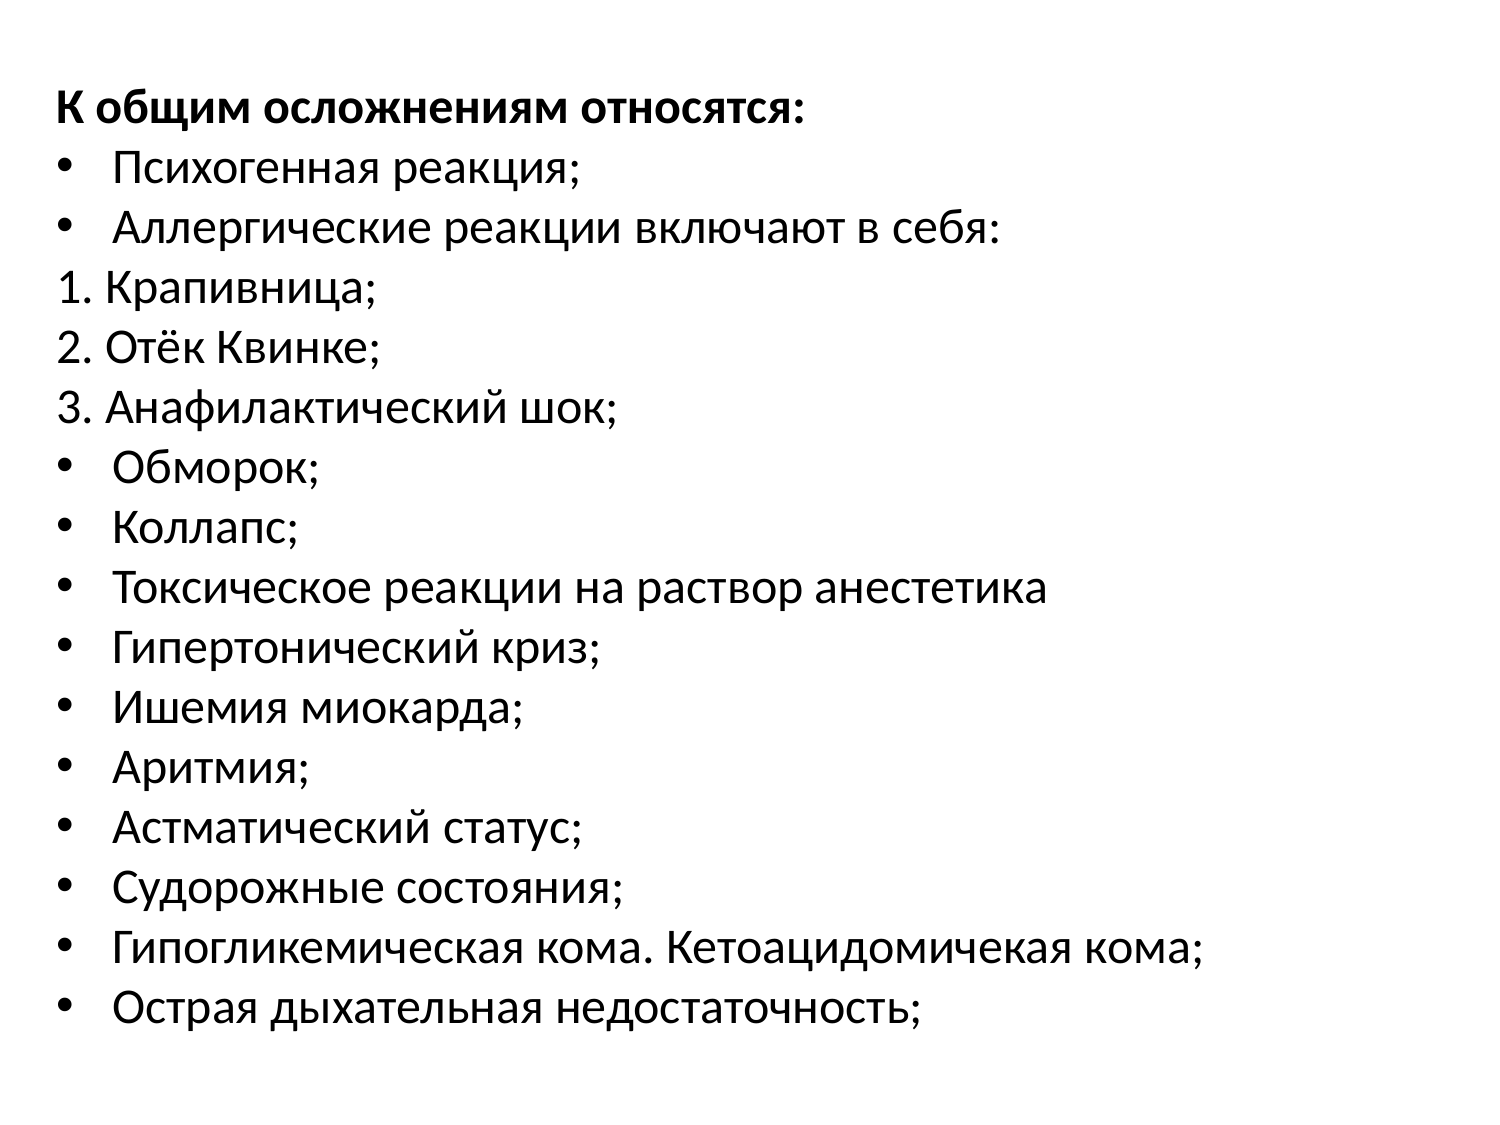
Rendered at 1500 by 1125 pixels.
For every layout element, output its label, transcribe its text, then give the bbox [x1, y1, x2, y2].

text_box К общим осложнениям относятся: Психогенная реакция; Аллергические реакции включают в себя: 1. Крапивница; 2. Отёк Квинке; 3. Анафилактический шок; Обморок; Коллапс; Токсическое реакции на раствор анестетика Гипертонический криз; Ишемия миокарда; Аритмия; Астматический статус; Судорожные состояния; Гипогликемическая кома. Кетоацидомичекая кома; Острая дыхательная недостаточность; [41, 66, 1412, 1042]
